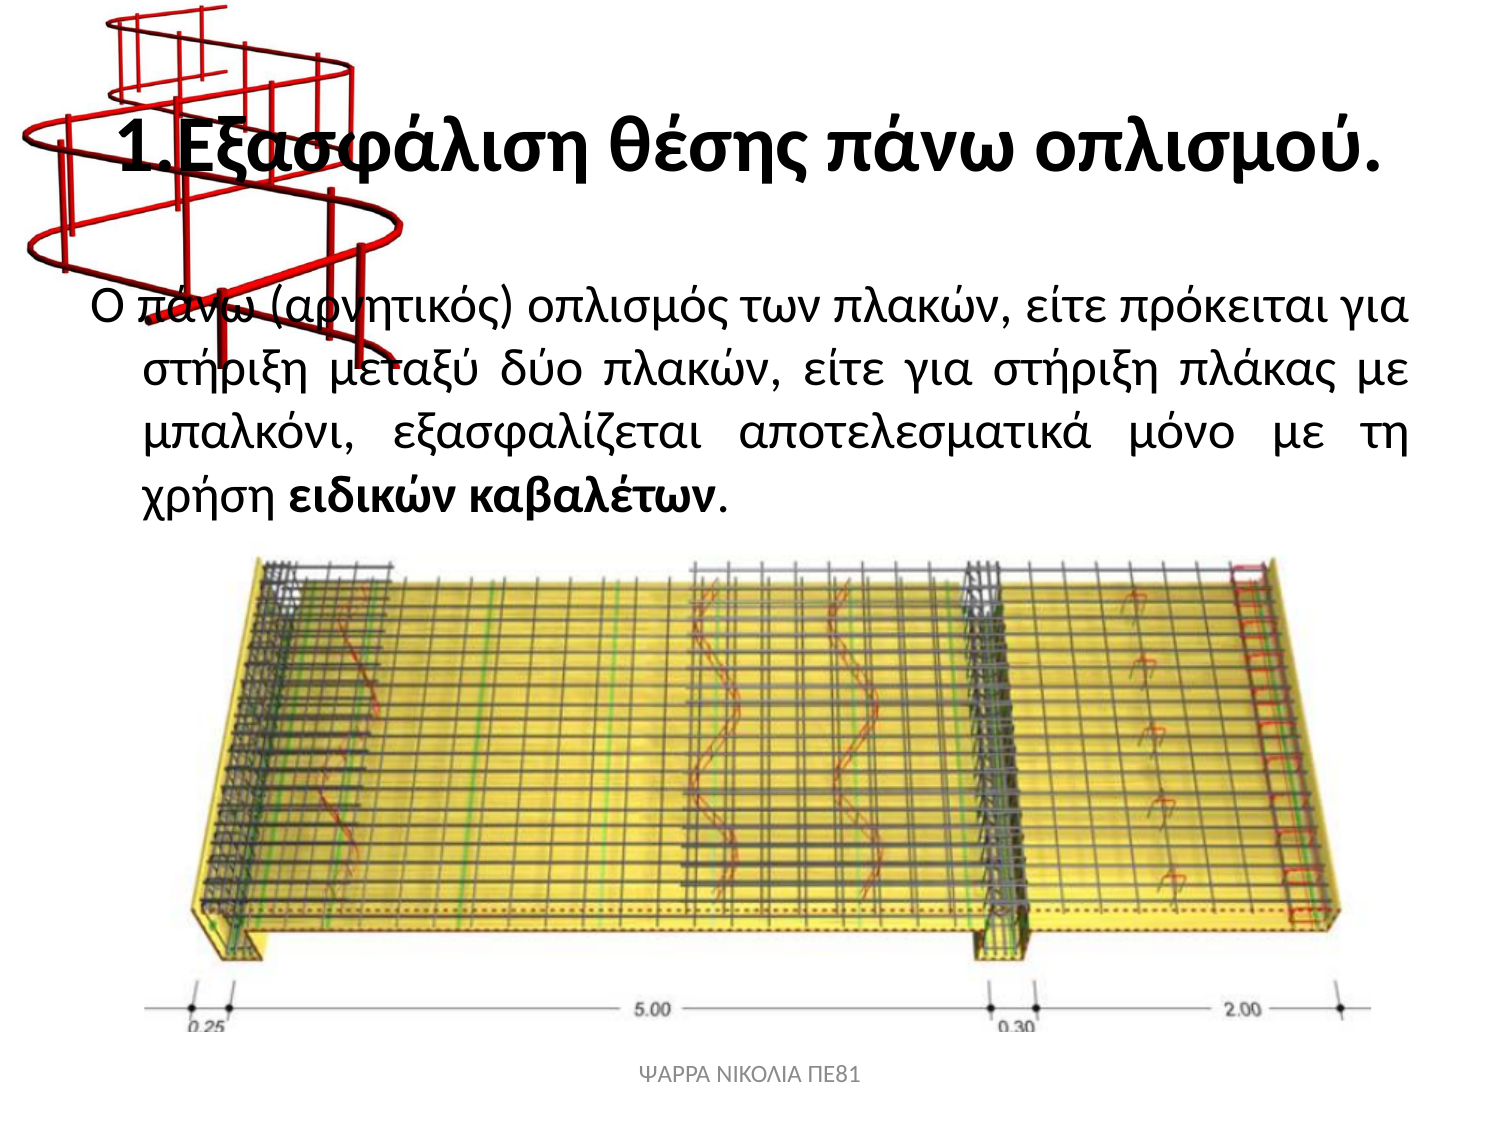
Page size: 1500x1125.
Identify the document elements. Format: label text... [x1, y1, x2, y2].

picture [0, 0, 458, 369]
picture [140, 538, 1372, 1032]
title 1.Εξασφάλιση θέσης πάνω οπλισμού. [462, 45, 1425, 233]
list Ο πάνω (αρνητικός) οπλισμός των πλακών, είτε πρόκειται για στήριξη μεταξύ δύο πλακών, είτε για στήριξη πλάκας με μπαλκόνι, εξασφαλίζεται αποτελεσματικά μόνο με τη χρήση ειδικών καβαλέτων. [75, 262, 1425, 575]
footer ΨΑΡΡΑ ΝΙΚΟΛΙΑ ΠΕ81 [512, 1042, 988, 1103]
